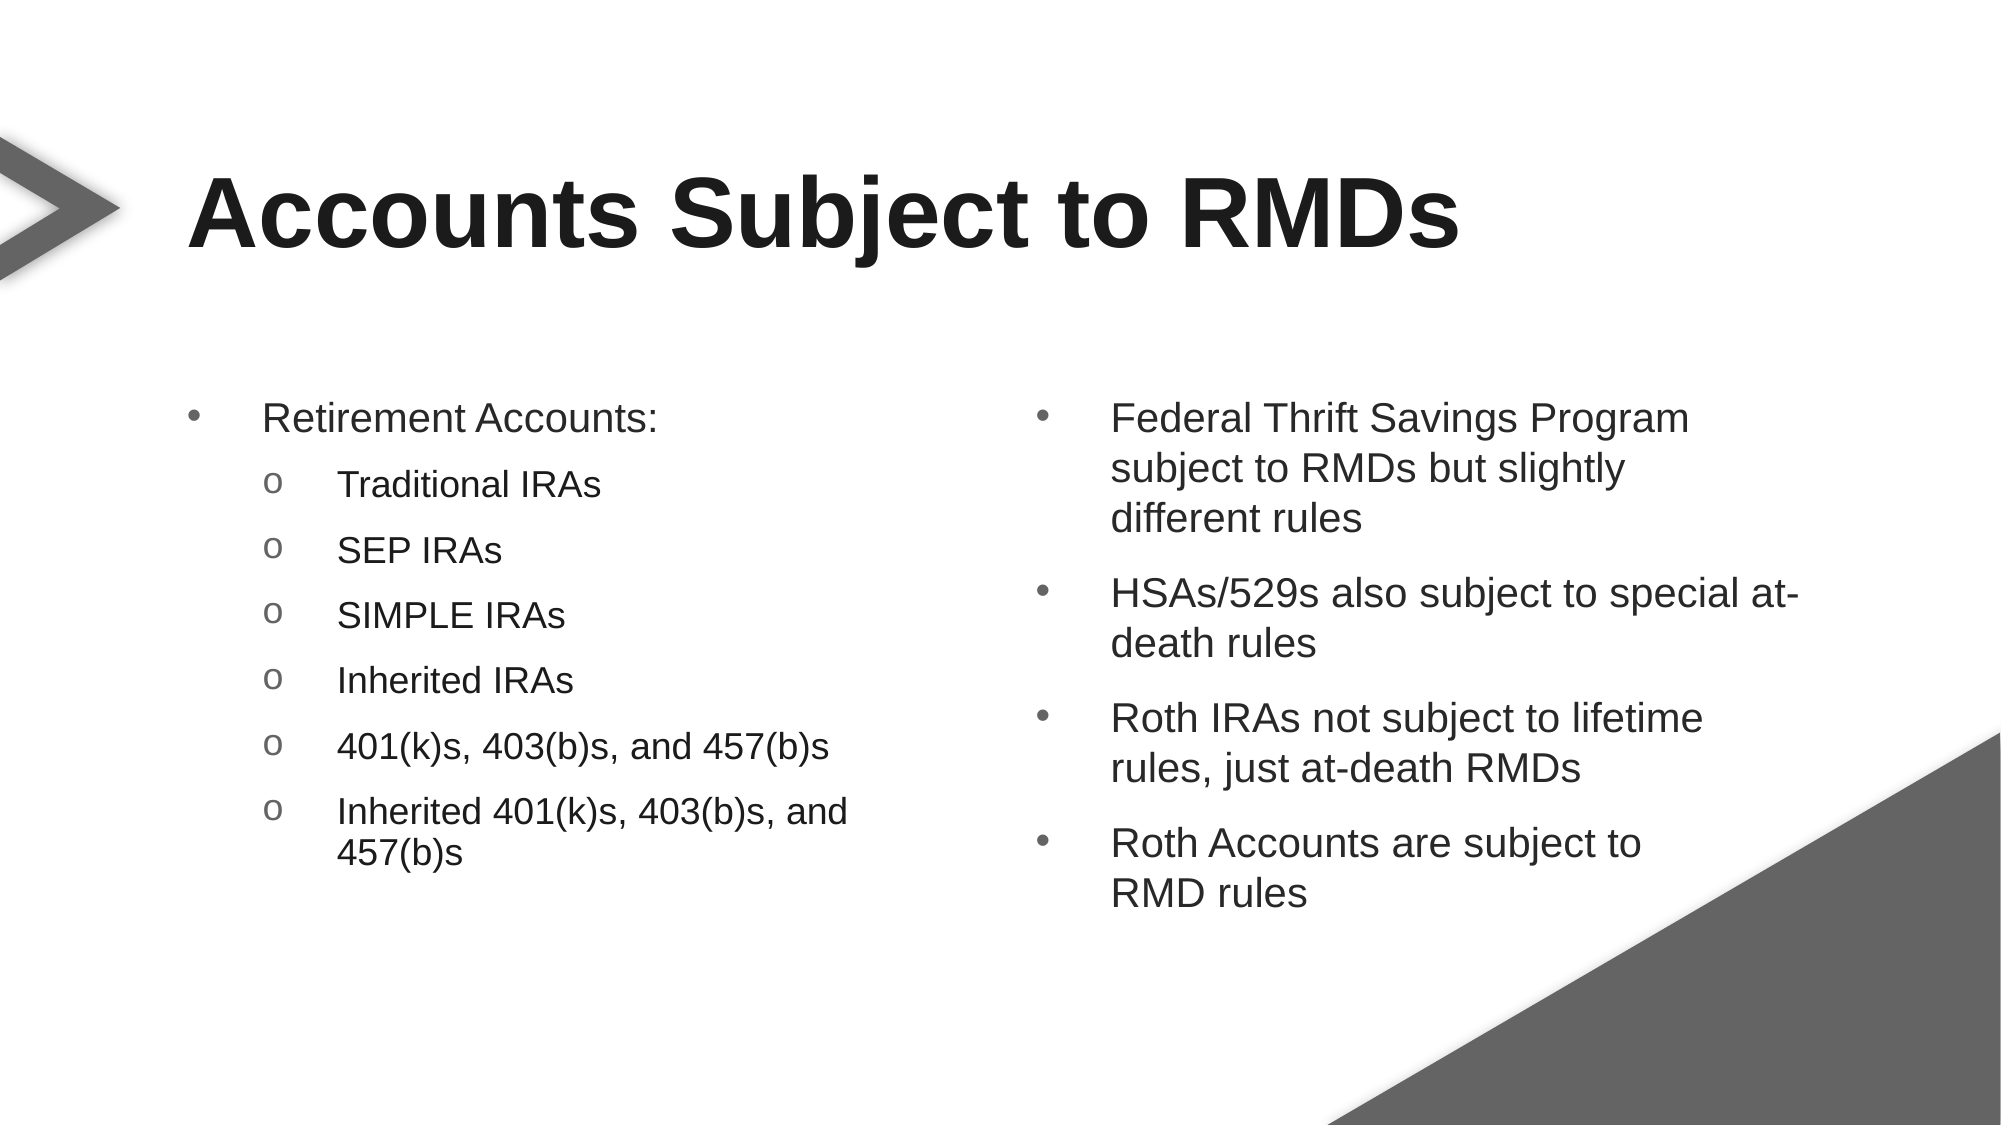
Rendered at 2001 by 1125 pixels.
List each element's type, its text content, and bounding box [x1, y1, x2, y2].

list Accounts Subject to RMDs [186, 166, 1810, 353]
list Retirement Accounts: Traditional IRAs SEP IRAs SIMPLE IRAs Inherited IRAs 401(k)s, 403(b)s, and 457(b)s Inherited 401(k)s, 403(b)s, and 457(b)s Federal Thrift Savings Program subject to RMDs but slightly different rules HSAs/529s also subject to special at-death rules Roth IRAs not subject to lifetime rules, just at-death RMDs Roth Accounts are subject to RMD rules [186, 390, 1810, 916]
